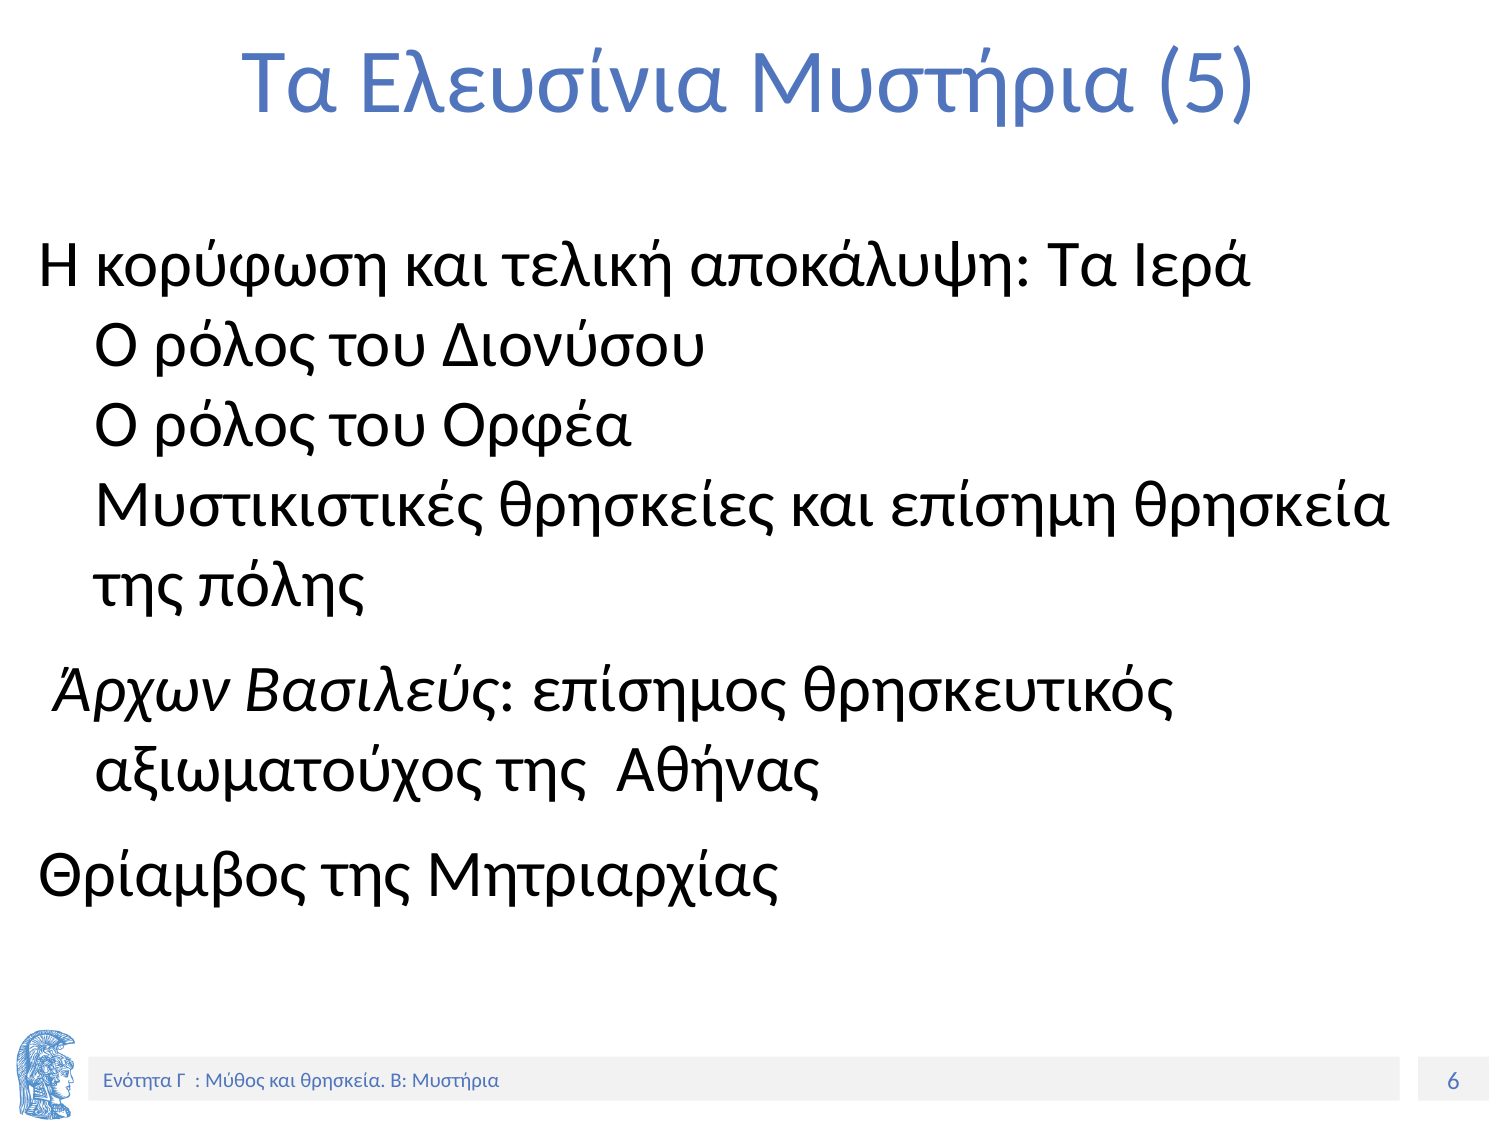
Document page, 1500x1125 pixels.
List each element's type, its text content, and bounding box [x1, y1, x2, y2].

title Τα Ελευσίνια Μυστήρια (5) [75, 23, 1425, 117]
picture [9, 1026, 81, 1120]
list Η κορύφωση και τελική αποκάλυψη: Τα Ιερά Ο ρόλος του Διονύσου Ο ρόλος του Ορφέα Μυστικιστικές θρησκείες και επίσημη θρησκεία της πόλης Άρχων Βασιλεύς: επίσημος θρησκευτικός αξιωματούχος της Αθήνας Θρίαμβος της Μητριαρχίας [23, 117, 1465, 1090]
